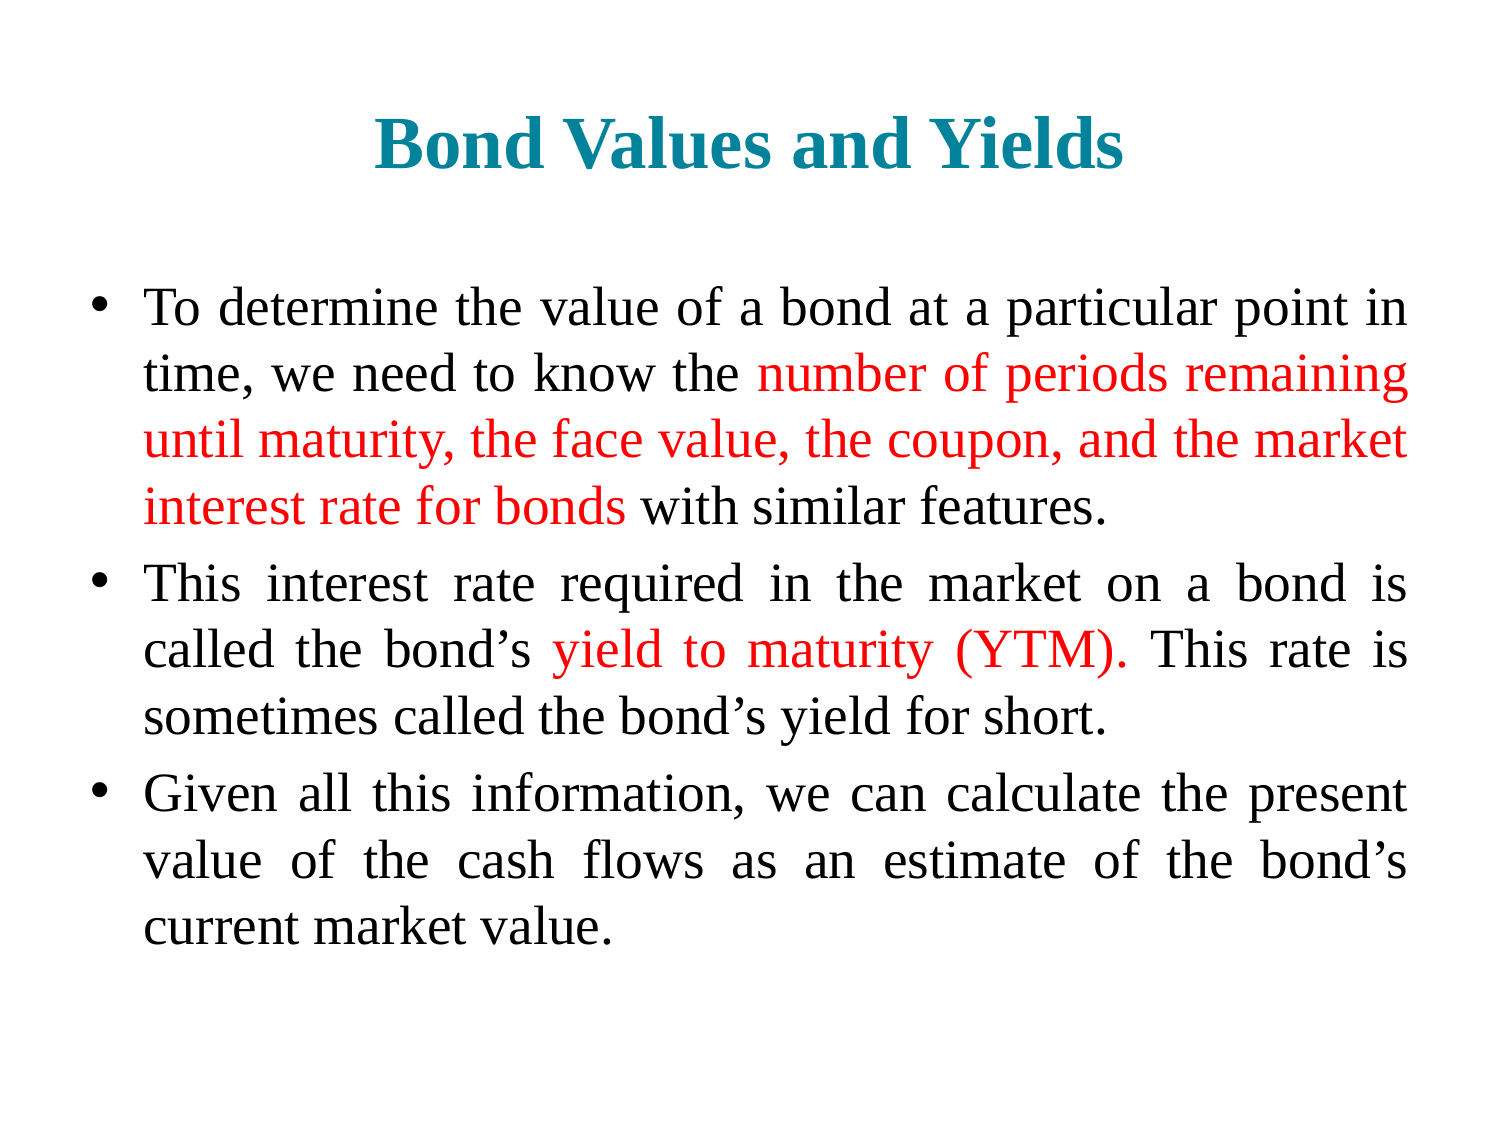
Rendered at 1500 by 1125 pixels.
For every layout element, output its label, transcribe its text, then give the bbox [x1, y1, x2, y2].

list To determine the value of a bond at a particular point in time, we need to know the number of periods remaining until maturity, the face value, the coupon, and the market interest rate for bonds with similar features. This interest rate required in the market on a bond is called the bond’s yield to maturity (YTM). This rate is sometimes called the bond’s yield for short. Given all this information, we can calculate the present value of the cash flows as an estimate of the bond’s current market value. [75, 262, 1425, 1005]
title Bond Values and Yields [75, 45, 1425, 233]
